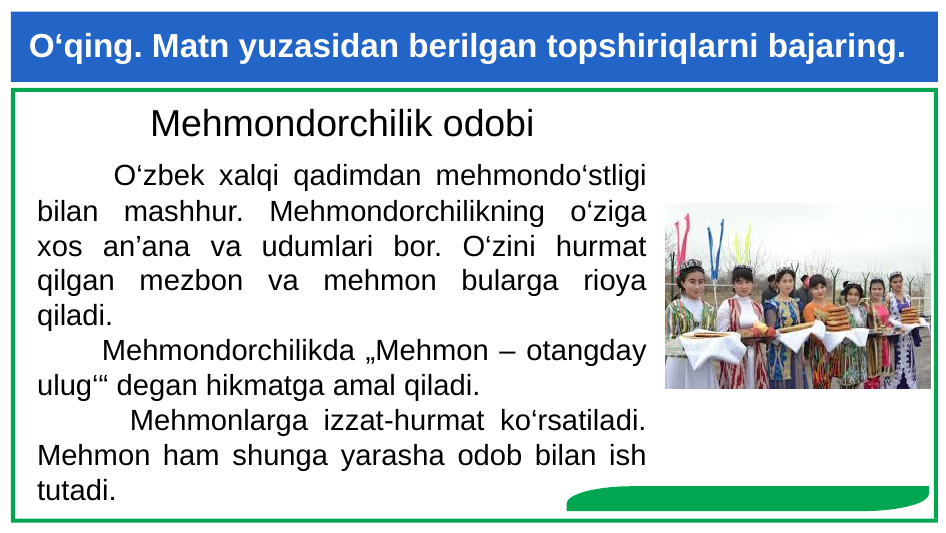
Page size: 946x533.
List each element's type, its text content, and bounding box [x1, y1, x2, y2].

text_box Mehmondorchilik odobi [135, 91, 550, 144]
text_box [663, 486, 929, 512]
title [49, 72, 748, 109]
text_box O‘zbek xalqi qadimdan mehmondo‘stligi bilan mashhur. Mehmondorchilikning o‘ziga xos an’ana va udumlari bor. O‘zini hurmat qilgan mezbon va mehmon bularga rioya qiladi. Mehmondorchilikda „Mehmon – otangday ulug‘“ degan hikmatga amal qiladi. Mehmonlarga izzat-hurmat ko‘rsatiladi. Mehmon ham shunga yarasha odob bilan ish tutadi. [22, 144, 663, 514]
picture [665, 203, 931, 389]
text_box O‘qing. Matn yuzasidan berilgan topshiriqlarni bajaring. [14, 16, 946, 72]
